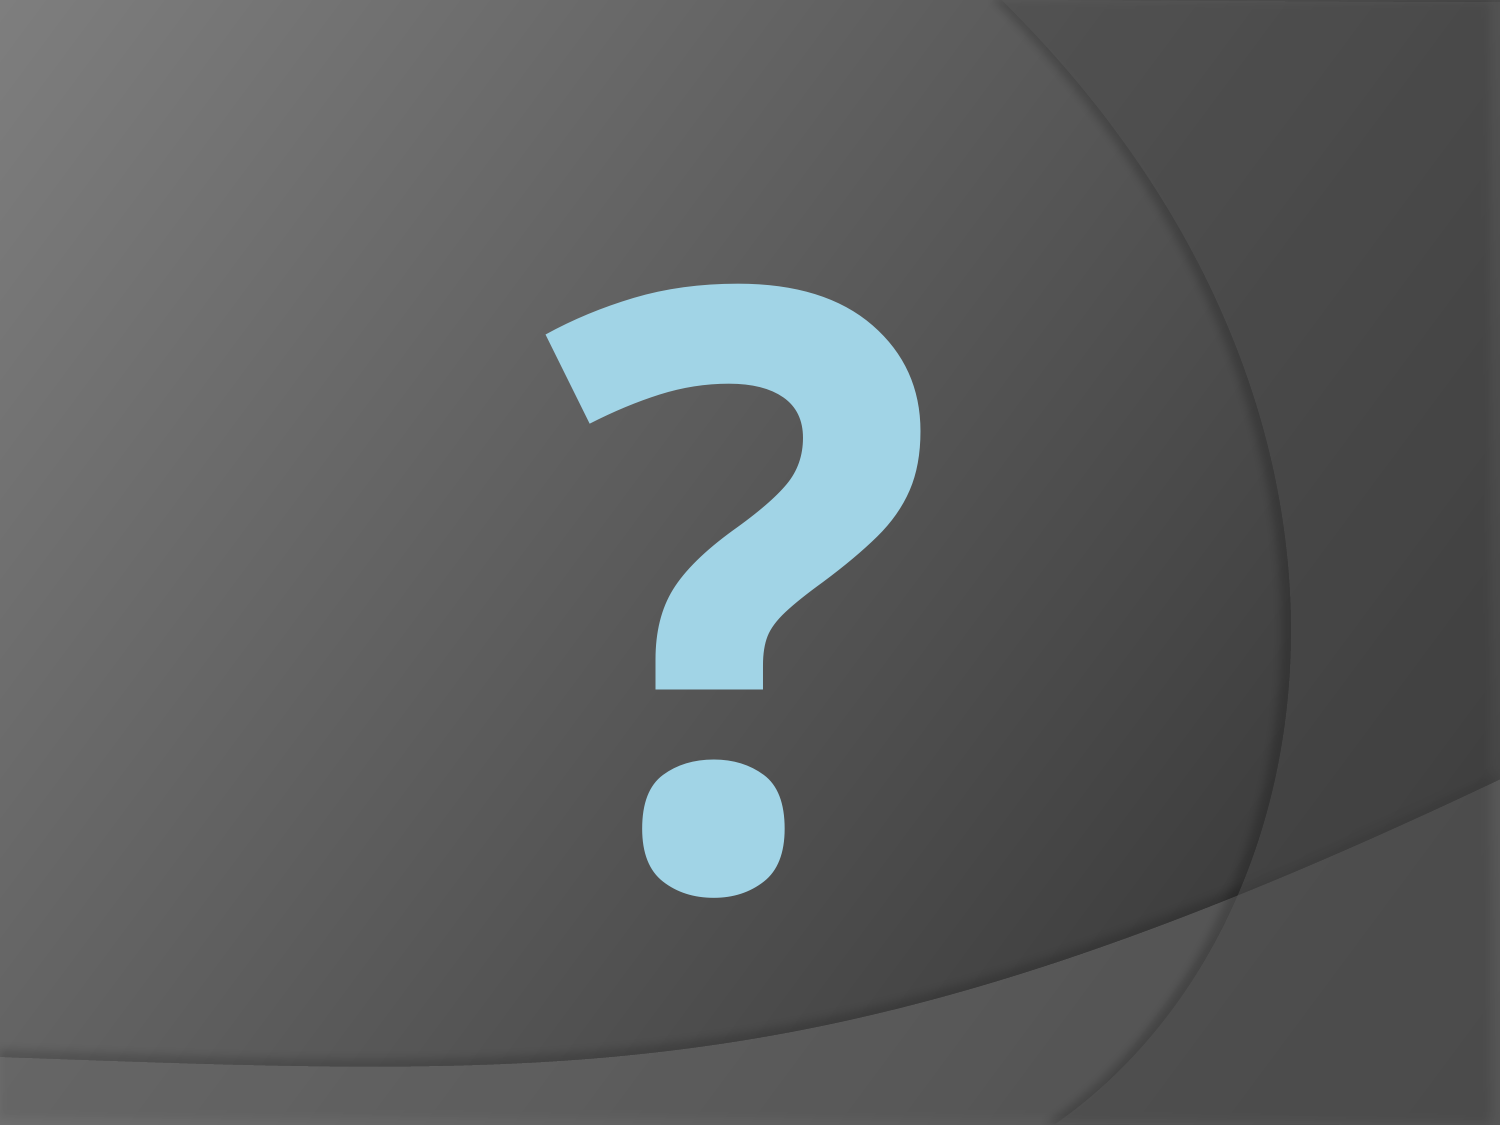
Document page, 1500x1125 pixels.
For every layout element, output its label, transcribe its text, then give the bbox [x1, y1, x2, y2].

title ? [210, 46, 1274, 750]
